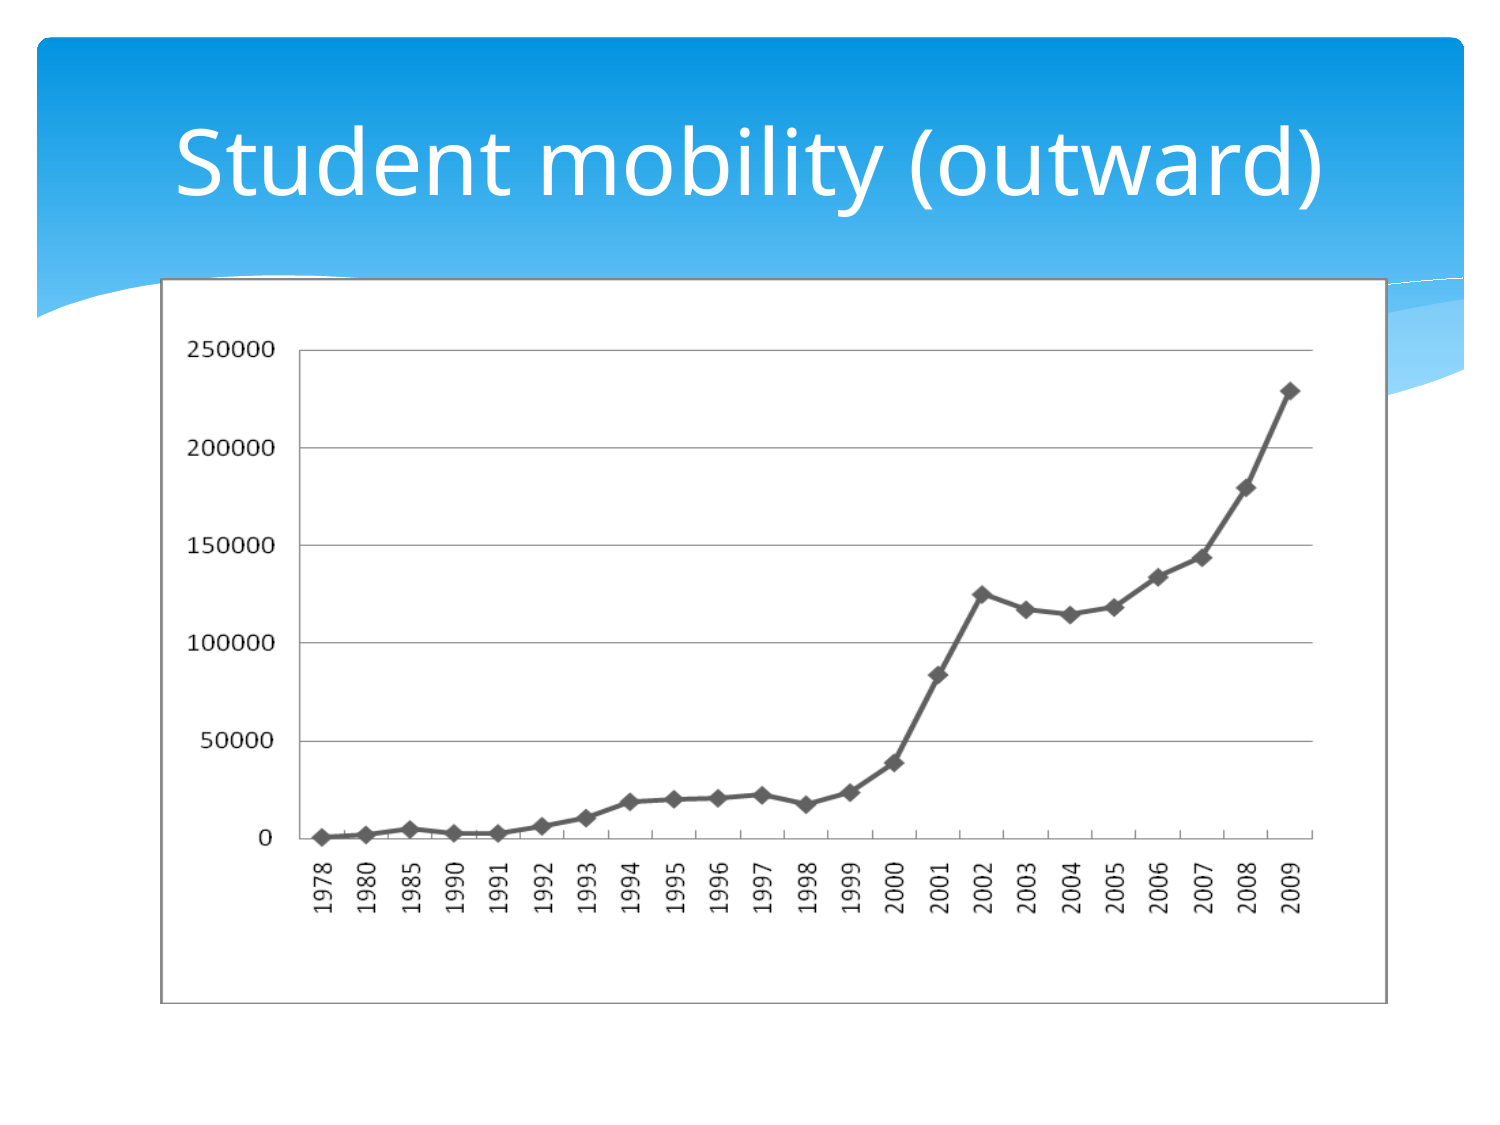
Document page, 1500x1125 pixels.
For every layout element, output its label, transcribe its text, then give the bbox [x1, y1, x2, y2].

picture [159, 278, 1389, 1005]
title Student mobility (outward) [75, 55, 1425, 261]
